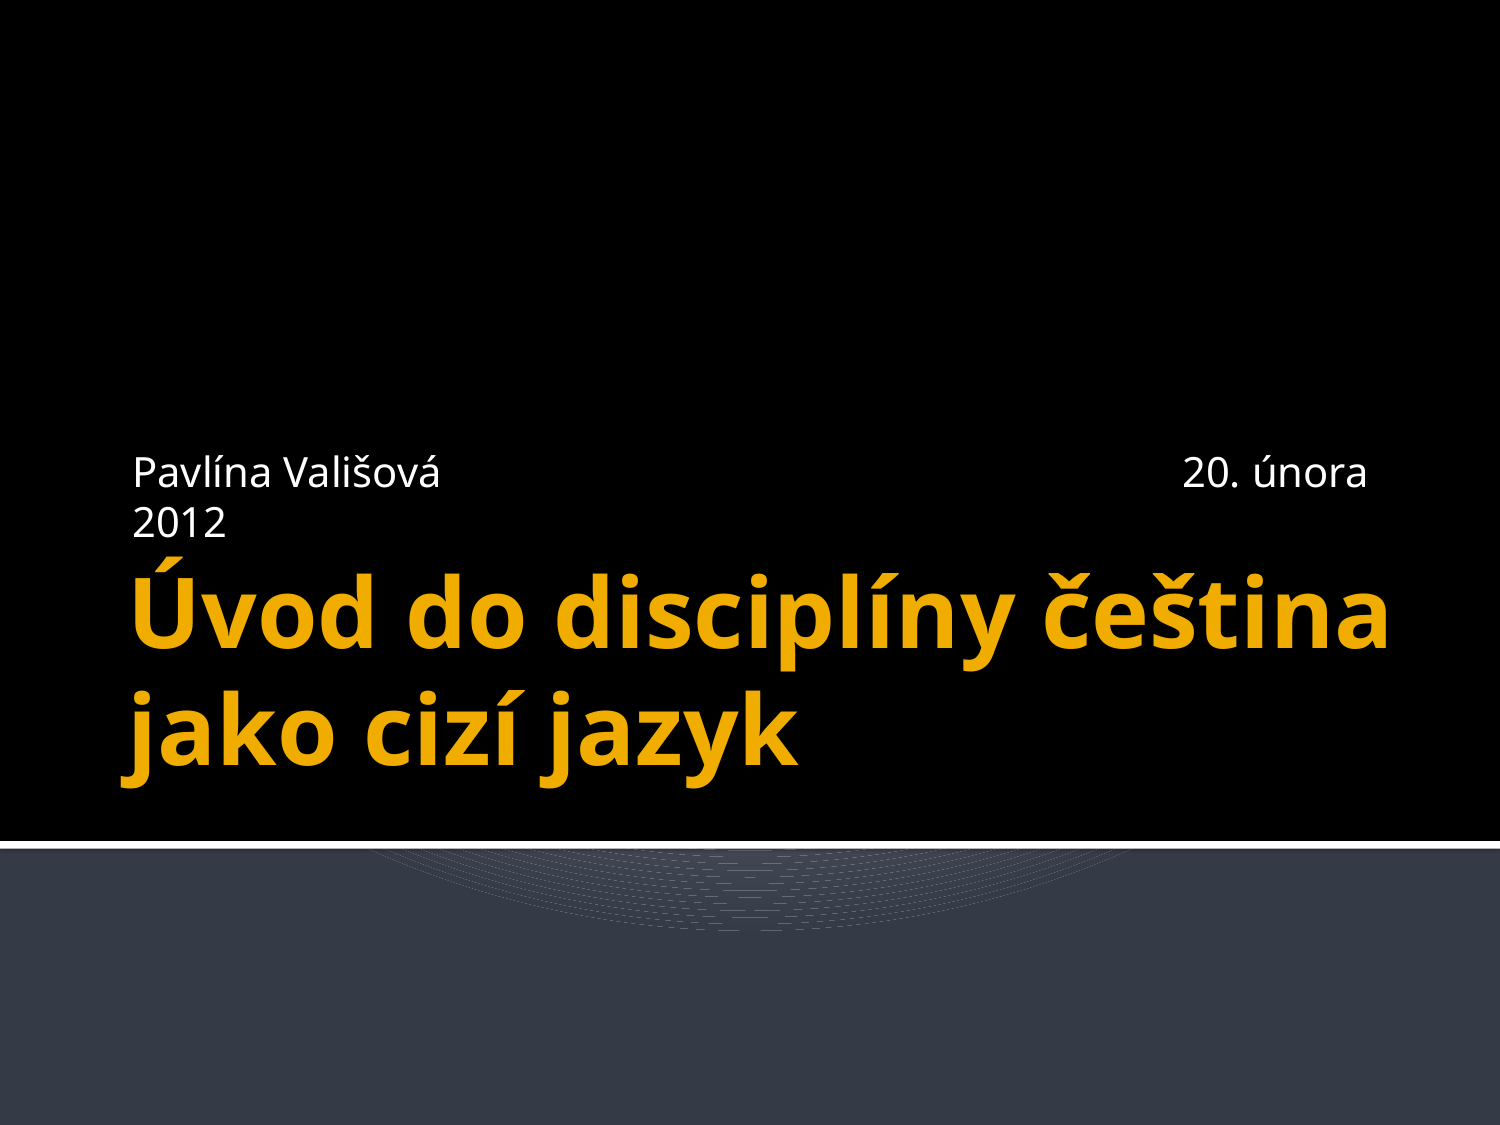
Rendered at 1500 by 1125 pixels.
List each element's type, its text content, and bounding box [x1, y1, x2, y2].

subtitle Pavlína Vališová 20. února 2012 [112, 299, 1438, 546]
title Úvod do disciplíny čeština jako cizí jazyk [112, 550, 1438, 825]
